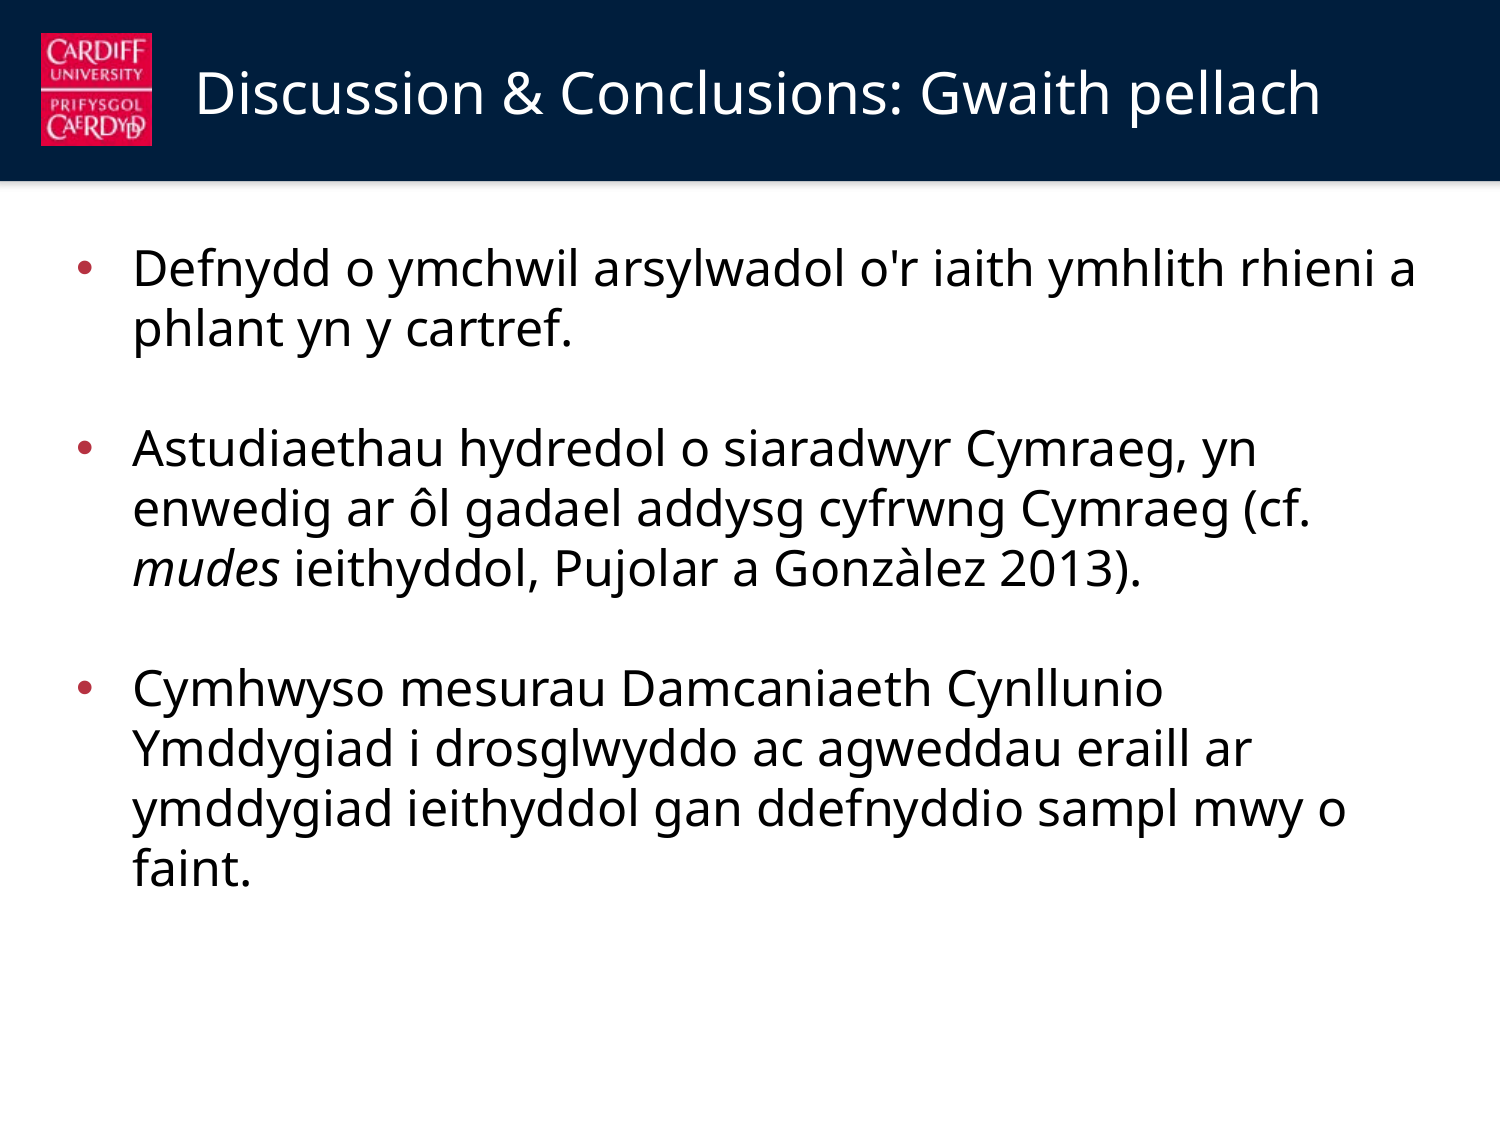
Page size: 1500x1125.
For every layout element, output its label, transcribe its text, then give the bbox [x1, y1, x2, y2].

text_box Defnydd o ymchwil arsylwadol o'r iaith ymhlith rhieni a phlant yn y cartref. Astudiaethau hydredol o siaradwyr Cymraeg, yn enwedig ar ôl gadael addysg cyfrwng Cymraeg (cf. mudes ieithyddol, Pujolar a Gonzàlez 2013). Cymhwyso mesurau Damcaniaeth Cynllunio Ymddygiad i drosglwyddo ac agweddau eraill ar ymddygiad ieithyddol gan ddefnyddio sampl mwy o faint. [61, 229, 1435, 1030]
picture [41, 33, 152, 146]
text_box Discussion & Conclusions: Gwaith pellach [179, 48, 1435, 134]
